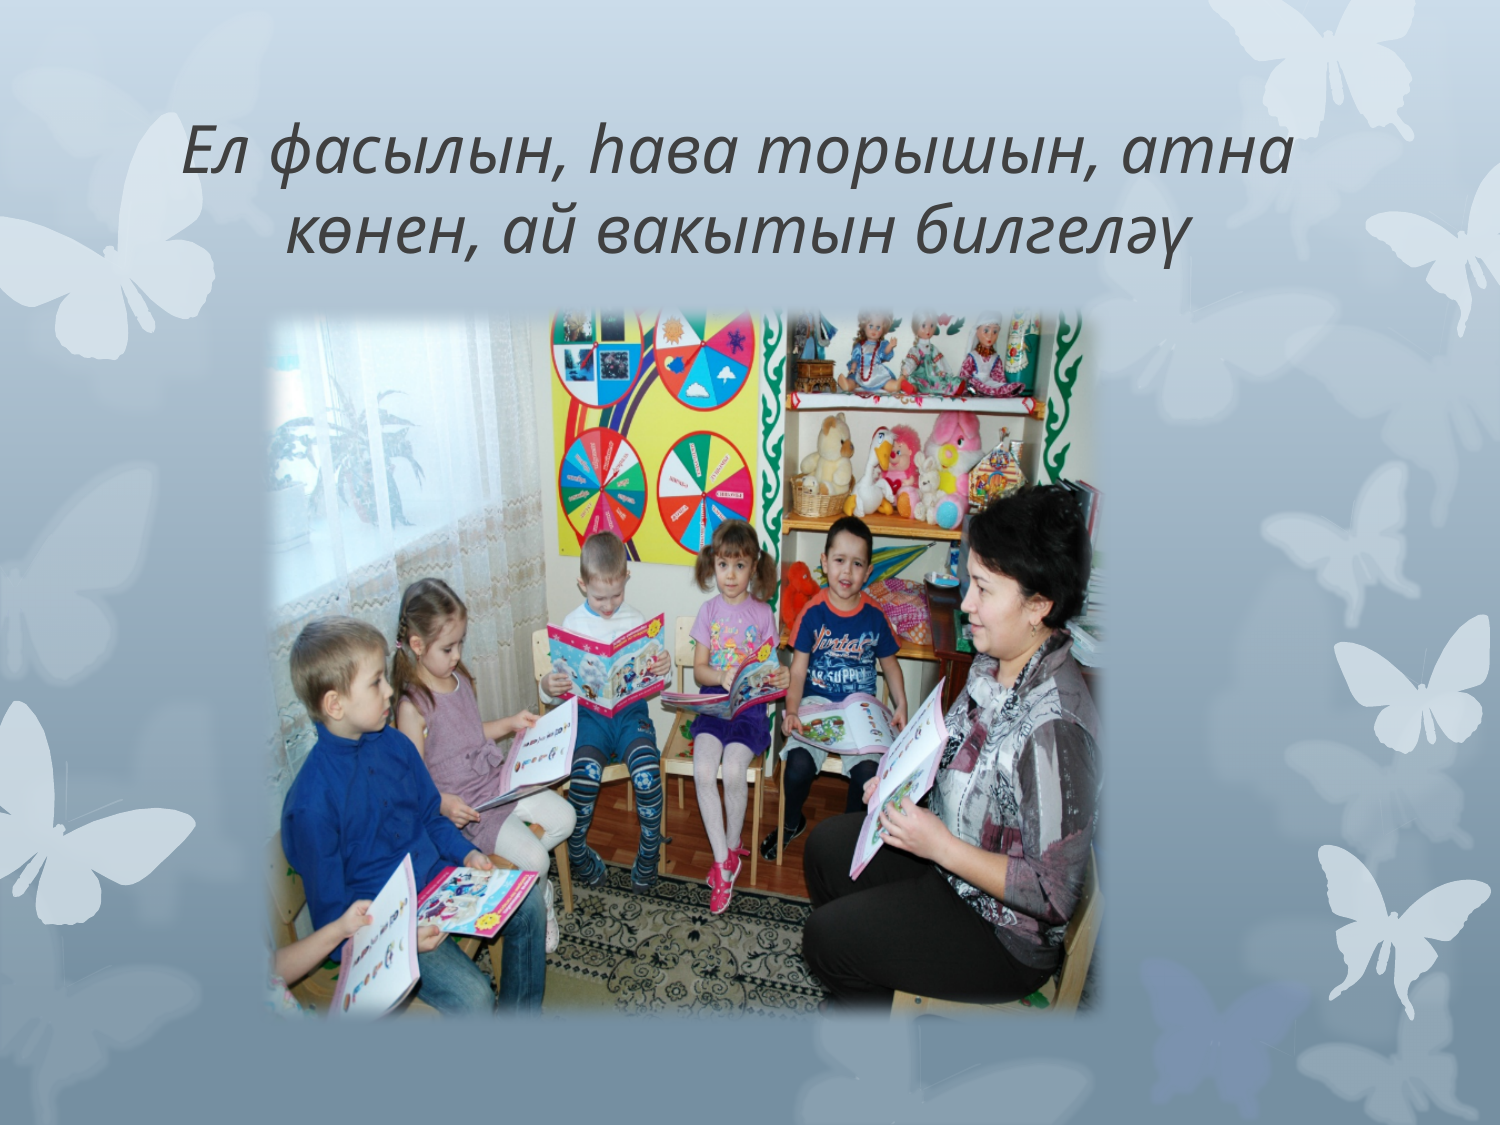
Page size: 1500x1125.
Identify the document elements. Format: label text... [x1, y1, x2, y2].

title Ел фасылын, һава торышын, атна көнен, ай вакытын билгеләү [100, 110, 1376, 263]
picture [257, 304, 1111, 1026]
